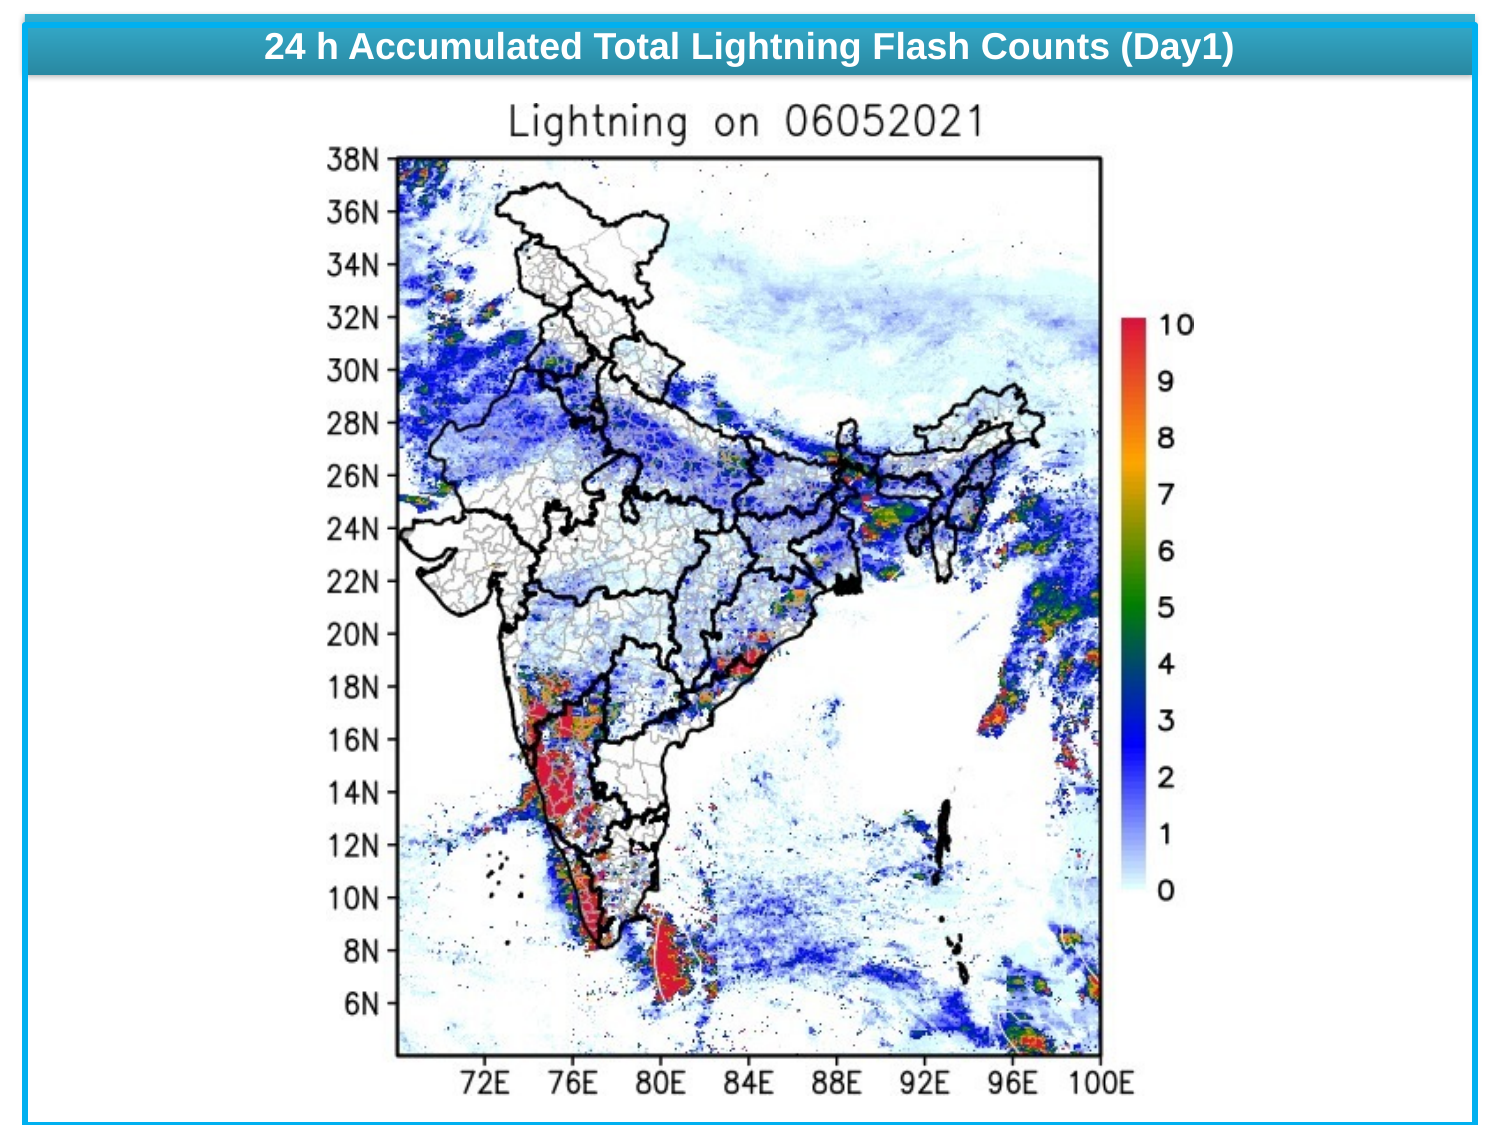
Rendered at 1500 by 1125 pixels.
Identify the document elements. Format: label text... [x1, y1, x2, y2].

text_box 24 h Accumulated Total Lightning Flash Counts (Day1) [24, 14, 1475, 23]
text_box [23, 23, 1477, 1125]
picture [326, 103, 1194, 1097]
